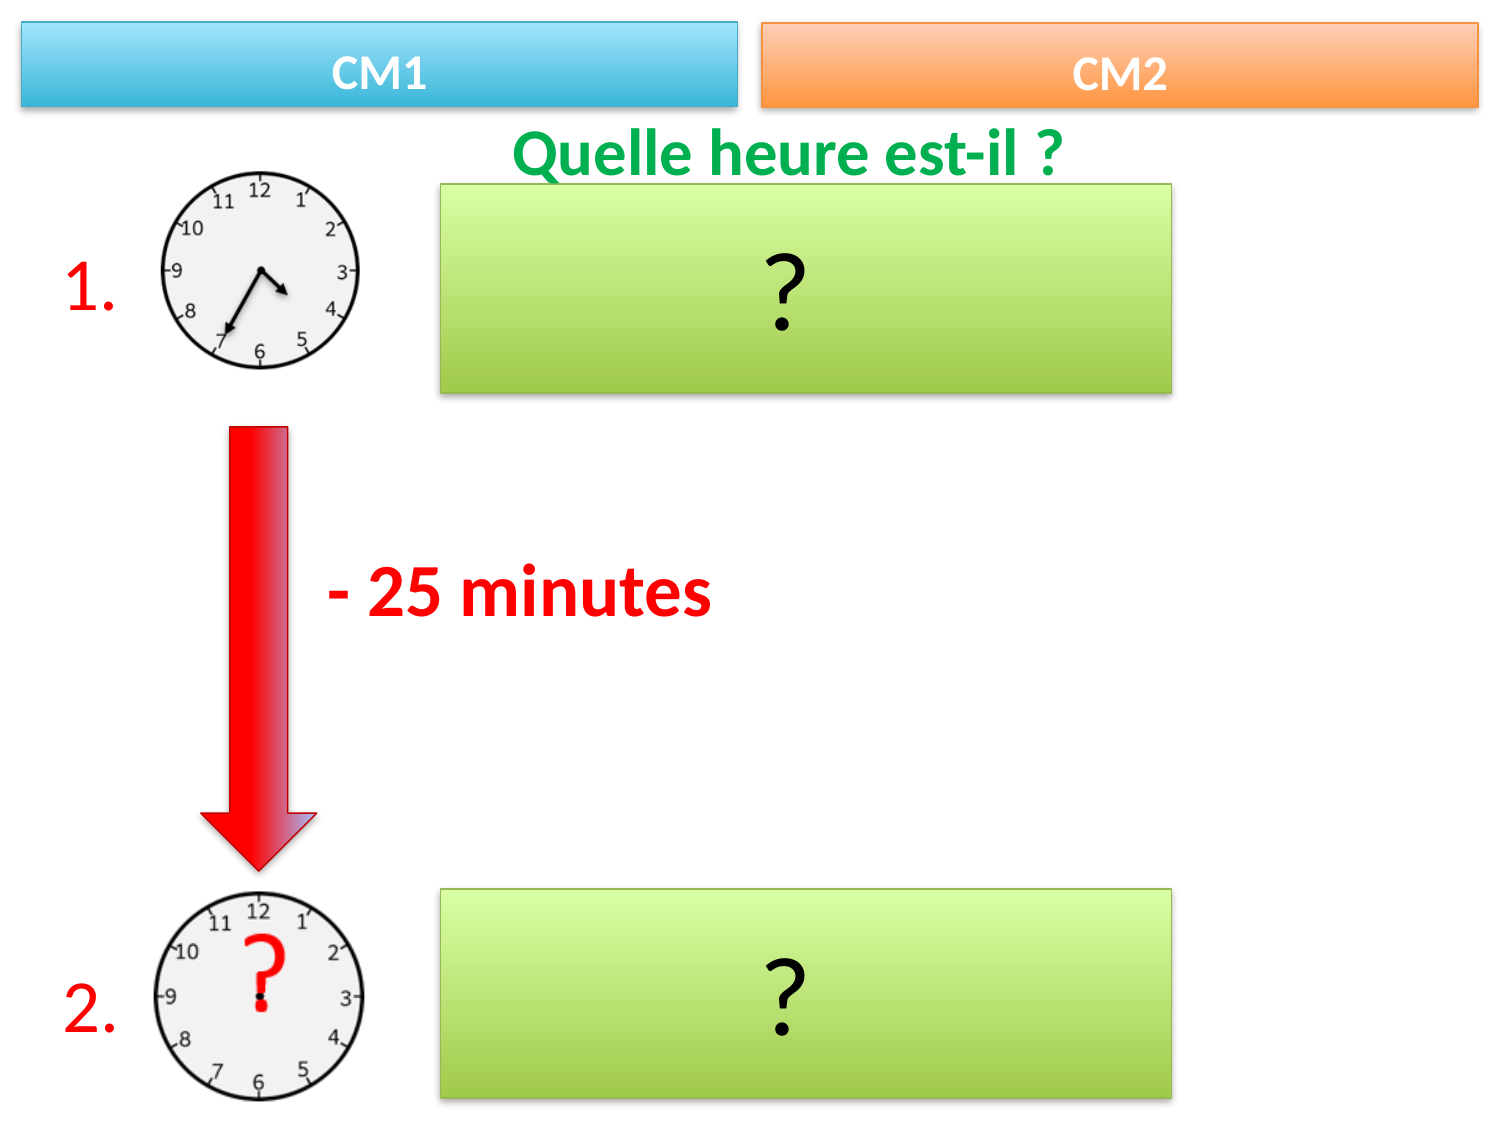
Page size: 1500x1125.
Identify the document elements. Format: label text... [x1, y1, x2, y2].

text_box CM2 [761, 22, 1479, 108]
picture [143, 876, 374, 1112]
text_box 2. [47, 950, 138, 1055]
text_box [200, 426, 318, 872]
text_box - 25 minutes [312, 534, 845, 639]
text_box ? [744, 210, 845, 361]
text_box CM1 [21, 21, 738, 107]
text_box [440, 197, 1172, 394]
text_box 1. [46, 227, 136, 333]
text_box Quelle heure est-il ? [21, 101, 1500, 197]
picture [151, 158, 366, 377]
text_box [440, 888, 1172, 1099]
text_box ? [744, 915, 845, 1066]
